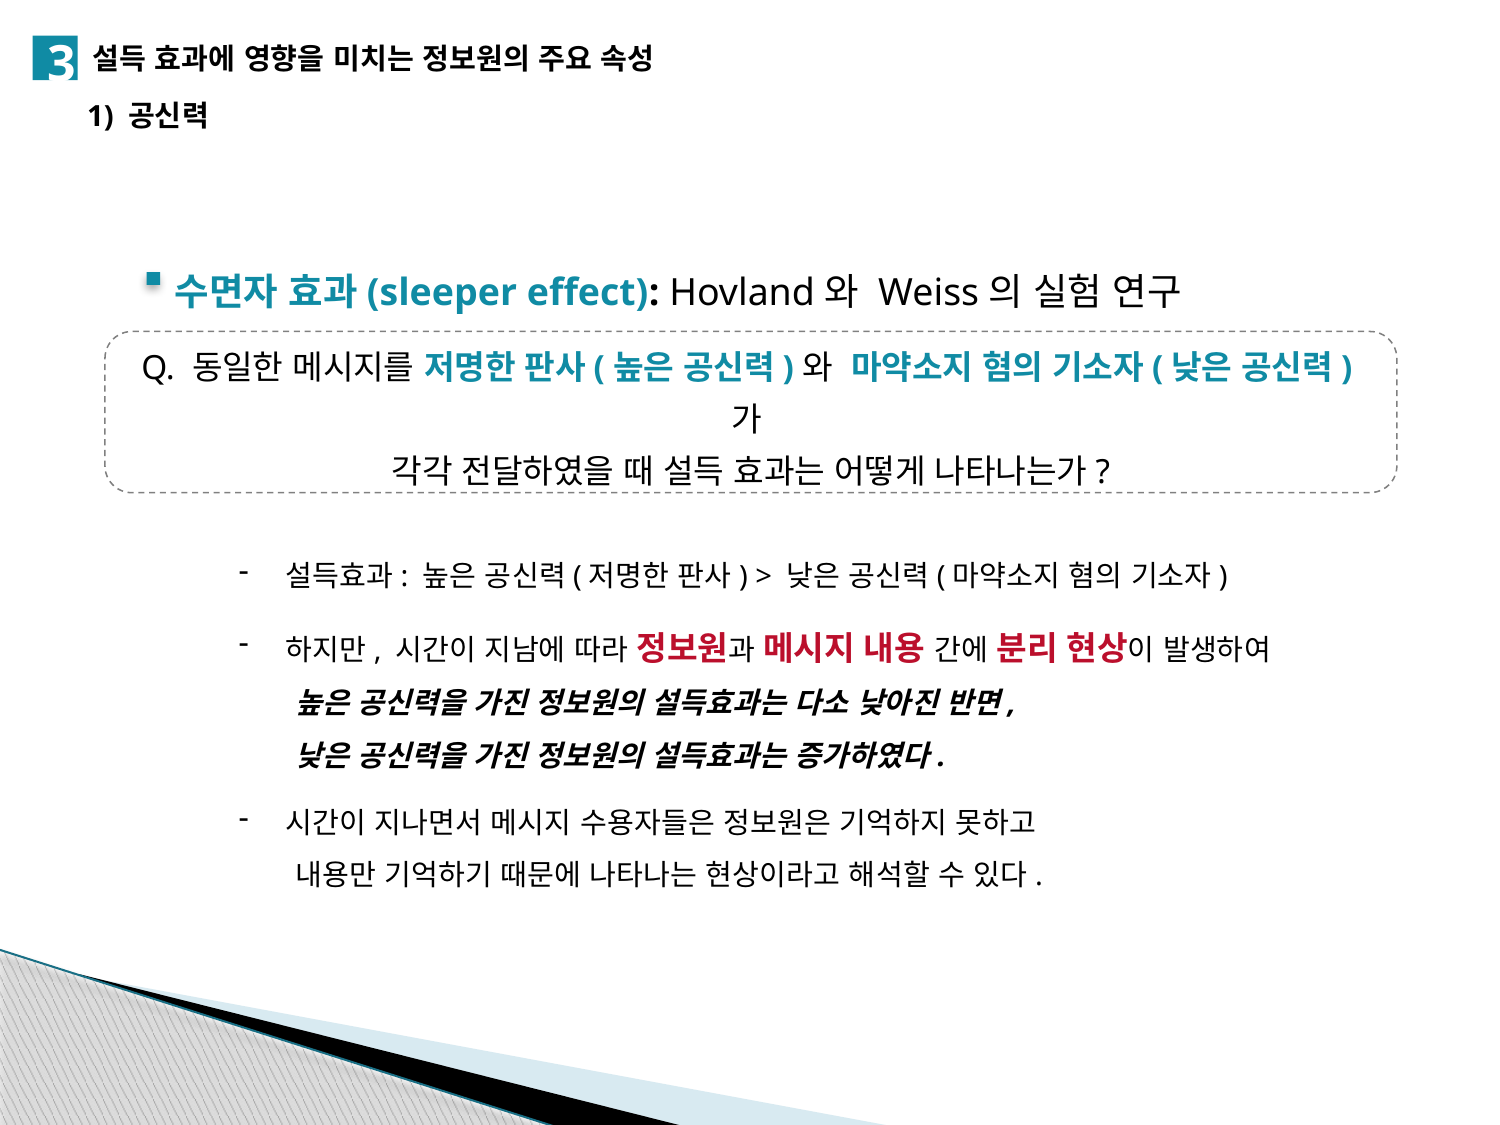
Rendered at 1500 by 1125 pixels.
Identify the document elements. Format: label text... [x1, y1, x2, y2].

text_box Q. 동일한 메시지를 저명한 판사(높은 공신력)와 마약소지 혐의 기소자(낮은 공신력)가 각각 전달하였을 때 설득 효과는 어떻게 나타나는가? [100, 326, 1402, 498]
text_box 수면자 효과(sleeper effect): Hovland와 Weiss의 실험 연구 [160, 237, 1261, 320]
text_box 1) 공신력 [72, 104, 224, 140]
text_box [146, 271, 161, 286]
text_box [32, 30, 780, 92]
text_box 설득효과: 높은 공신력(저명한 판사) > 낮은 공신력(마약소지 혐의 기소자) 하지만, 시간이 지남에 따라 정보원과 메시지 내용 간에 분리 현상이 발생하여 높은 공신력을 가진 정보원의 설득효과는 다소 낮아진 반면, 낮은 공신력을 가진 정보원의 설득효과는 증가하였다. 시간이 지나면서 메시지 수용자들은 정보원은 기억하지 못하고 내용만 기억하기 때문에 나타나는 현상이라고 해석할 수 있다. [224, 532, 1295, 899]
